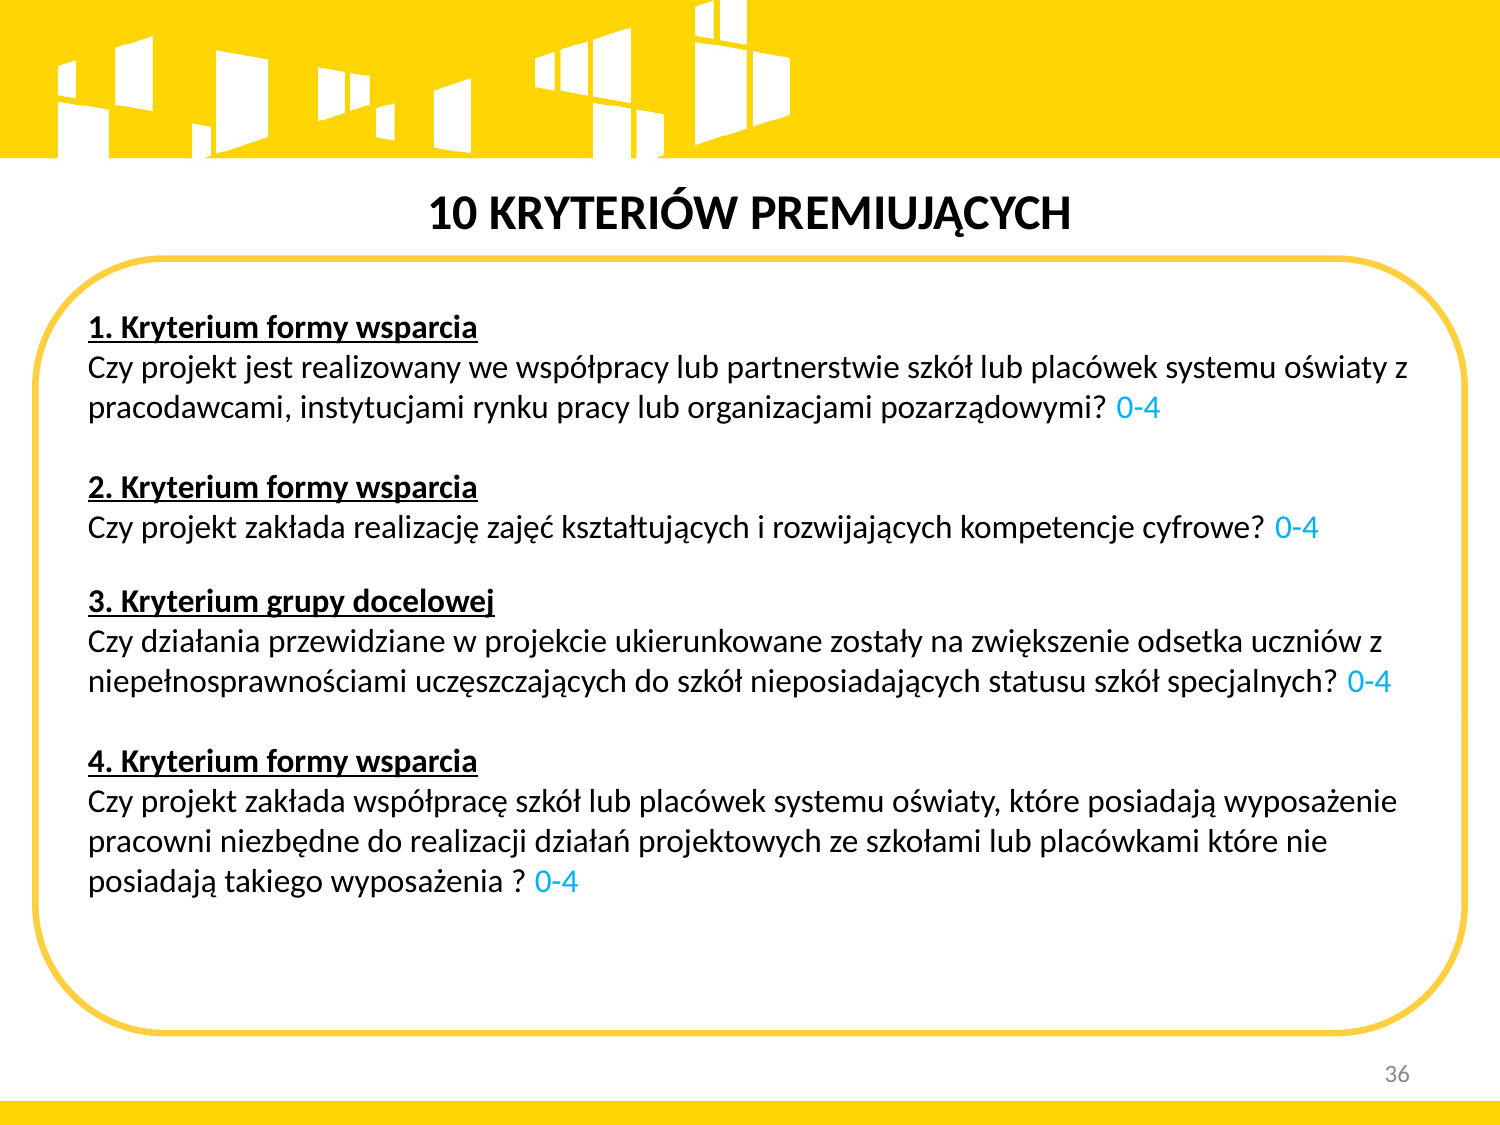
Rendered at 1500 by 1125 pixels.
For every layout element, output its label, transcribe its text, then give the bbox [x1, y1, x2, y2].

slide_number 36 [1074, 1042, 1425, 1103]
picture [0, 0, 1500, 1125]
title 10 KRYTERIÓW PREMIUJĄCYCH [74, 160, 1426, 259]
text_box 1. Kryterium formy wsparcia Czy projekt jest realizowany we współpracy lub partnerstwie szkół lub placówek systemu oświaty z pracodawcami, instytucjami rynku pracy lub organizacjami pozarządowymi? 0-4 2. Kryterium formy wsparcia Czy projekt zakłada realizację zajęć kształtujących i rozwijających kompetencje cyfrowe? 0-4 3. Kryterium grupy docelowej Czy działania przewidziane w projekcie ukierunkowane zostały na zwiększenie odsetka uczniów z niepełnosprawnościami uczęszczających do szkół nieposiadających statusu szkół specjalnych? 0-4 4. Kryterium formy wsparcia Czy projekt zakłada współpracę szkół lub placówek systemu oświaty, które posiadają wyposażenie pracowni niezbędne do realizacji działań projektowych ze szkołami lub placówkami które nie posiadają takiego wyposażenia ? 0-4 [32, 255, 1469, 1037]
